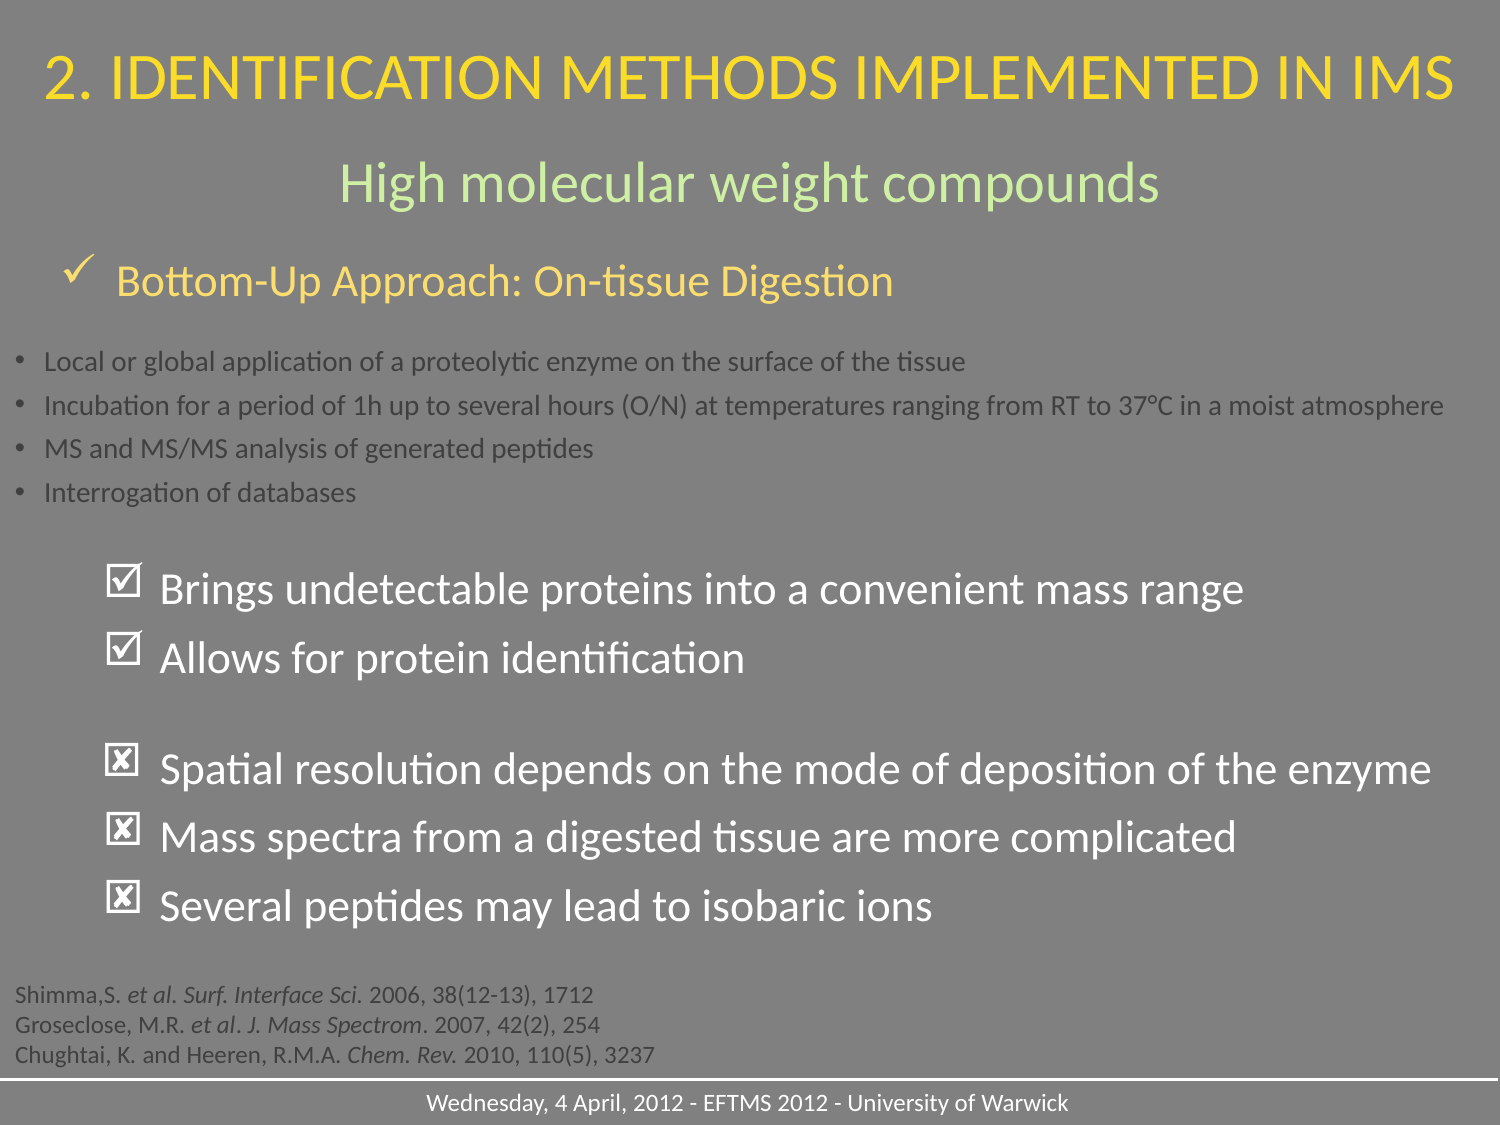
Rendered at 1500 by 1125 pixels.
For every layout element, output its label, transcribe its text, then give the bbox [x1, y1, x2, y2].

text_box Local or global application of a proteolytic enzyme on the surface of the tissue Incubation for a period of 1h up to several hours (O/N) at temperatures ranging from RT to 37°C in a moist atmosphere MS and MS/MS analysis of generated peptides Interrogation of databases [0, 326, 1500, 516]
text_box Spatial resolution depends on the mode of deposition of the enzyme Mass spectra from a digested tissue are more complicated Several peptides may lead to isobaric ions [0, 717, 1500, 938]
text_box High molecular weight compounds [0, 137, 1500, 222]
text_box Bottom-Up Approach: On-tissue Digestion [0, 243, 1500, 314]
text_box Wednesday, 4 April, 2012 - EFTMS 2012 - University of Warwick [0, 1080, 1499, 1125]
text_box Brings undetectable proteins into a convenient mass range Allows for protein identification [0, 537, 1500, 690]
text_box Shimma,S. et al. Surf. Interface Sci. 2006, 38(12-13), 1712 Groseclose, M.R. et al. J. Mass Spectrom. 2007, 42(2), 254 Chughtai, K. and Heeren, R.M.A. Chem. Rev. 2010, 110(5), 3237 [0, 971, 1500, 1076]
text_box 2. IDENTIFICATION METHODS IMPLEMENTED IN IMS [0, 25, 1500, 121]
